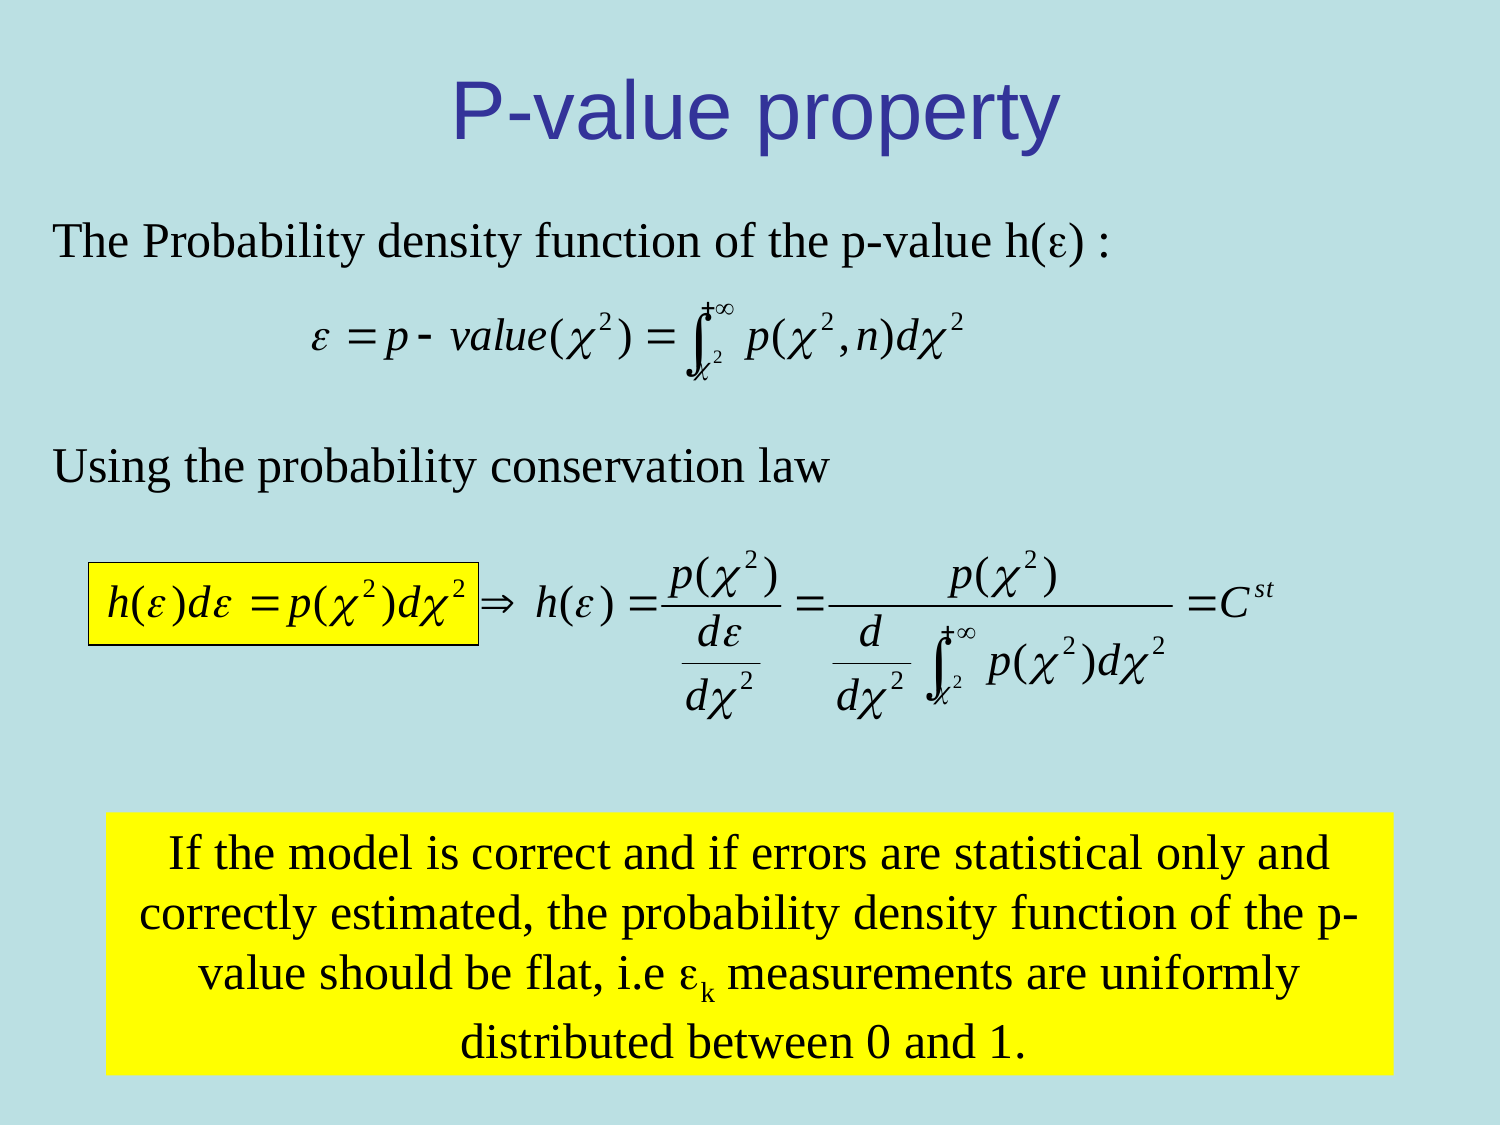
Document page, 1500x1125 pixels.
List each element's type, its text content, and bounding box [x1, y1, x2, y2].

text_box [303, 285, 975, 389]
text_box If the model is correct and if errors are statistical only and correctly estimated, the probability density function of the p-value should be flat, i.e k measurements are uniformly distributed between 0 and 1. [106, 812, 1394, 1076]
text_box The Probability density function of the p-value h() : [37, 199, 1438, 275]
text_box [88, 562, 94, 646]
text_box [99, 537, 1283, 729]
text_box Using the probability conservation law [37, 424, 1175, 500]
title P-value property [62, 37, 1450, 175]
